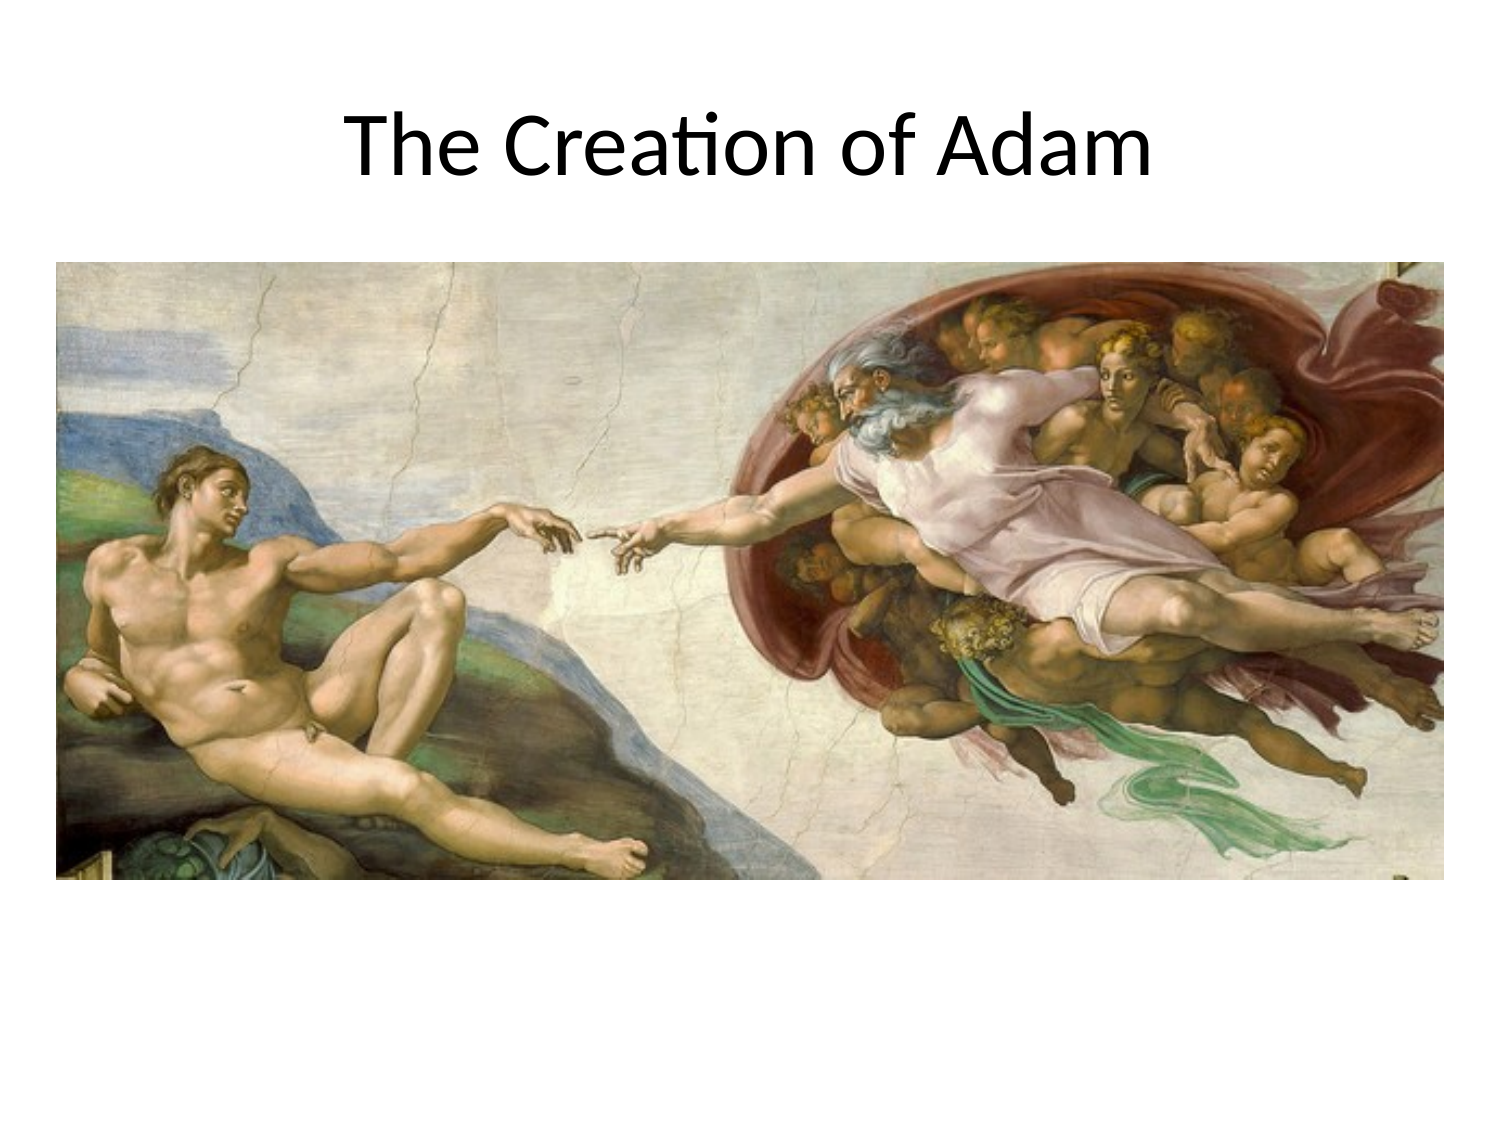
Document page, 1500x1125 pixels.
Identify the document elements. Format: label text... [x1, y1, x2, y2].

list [56, 262, 1444, 881]
title The Creation of Adam [75, 45, 1425, 233]
